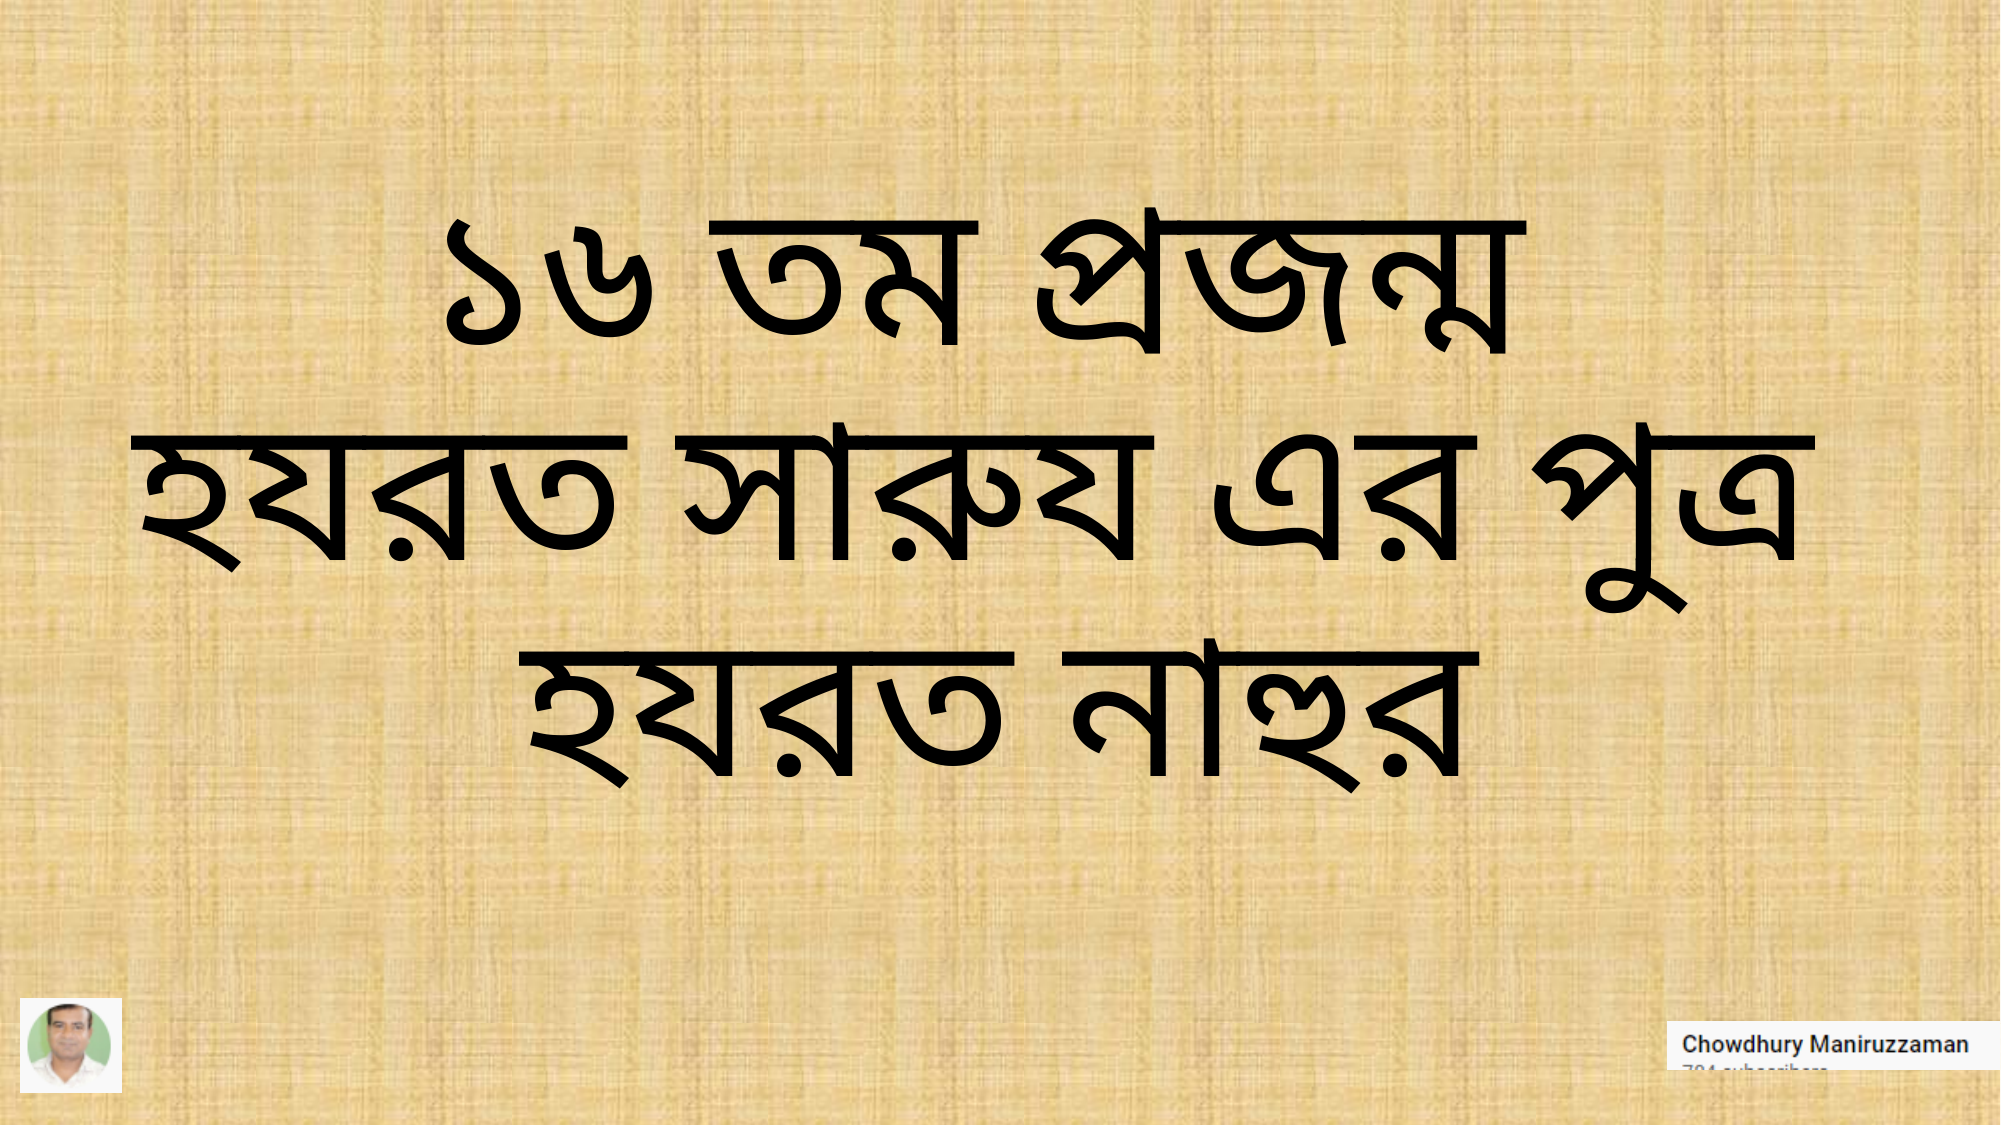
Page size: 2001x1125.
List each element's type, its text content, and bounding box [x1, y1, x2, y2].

title ১৬ তম প্রজন্ম হযরত সারুয এর পুত্র হযরত নাহুর [0, 0, 2000, 828]
picture [0, 0, 2001, 1125]
